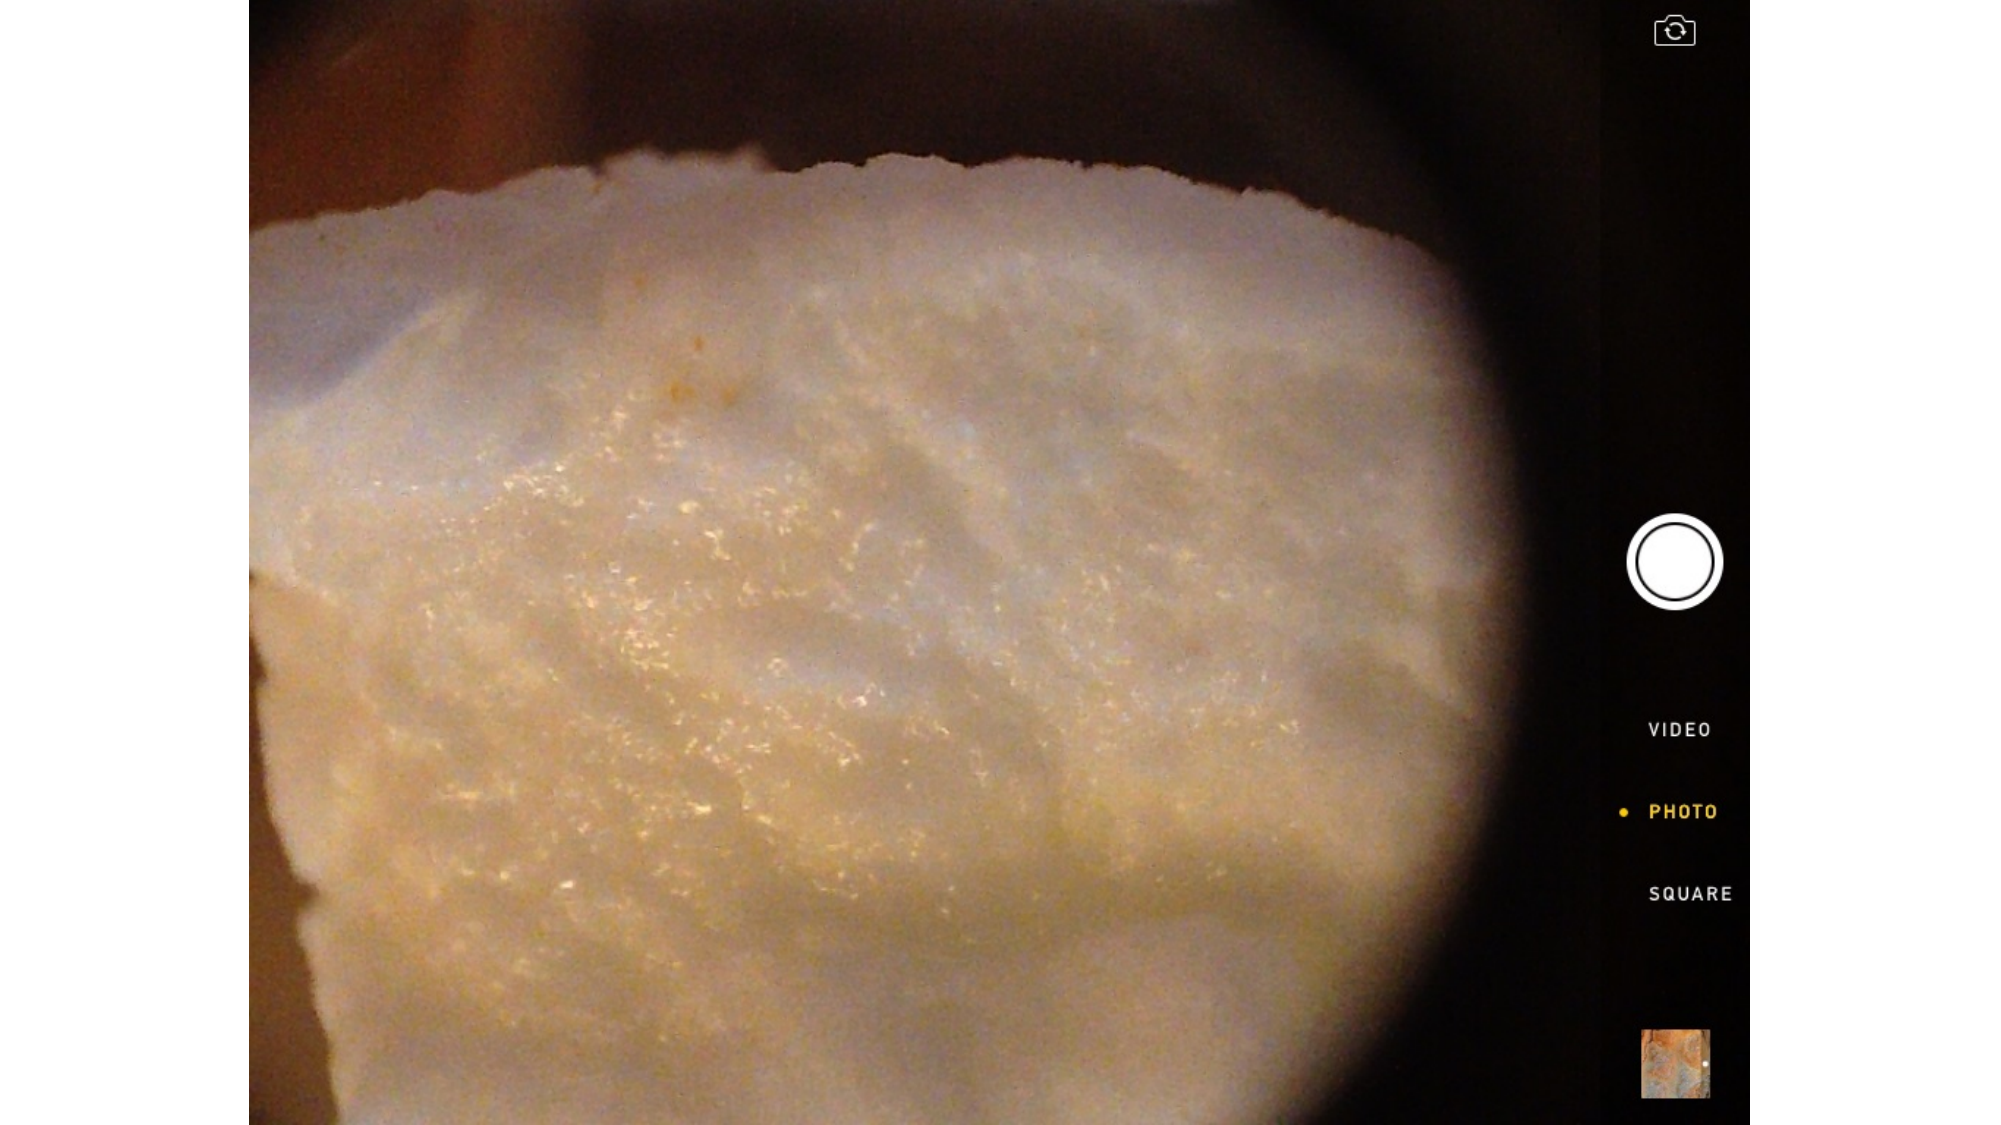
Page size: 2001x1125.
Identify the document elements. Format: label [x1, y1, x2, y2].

picture [249, 0, 1750, 1125]
